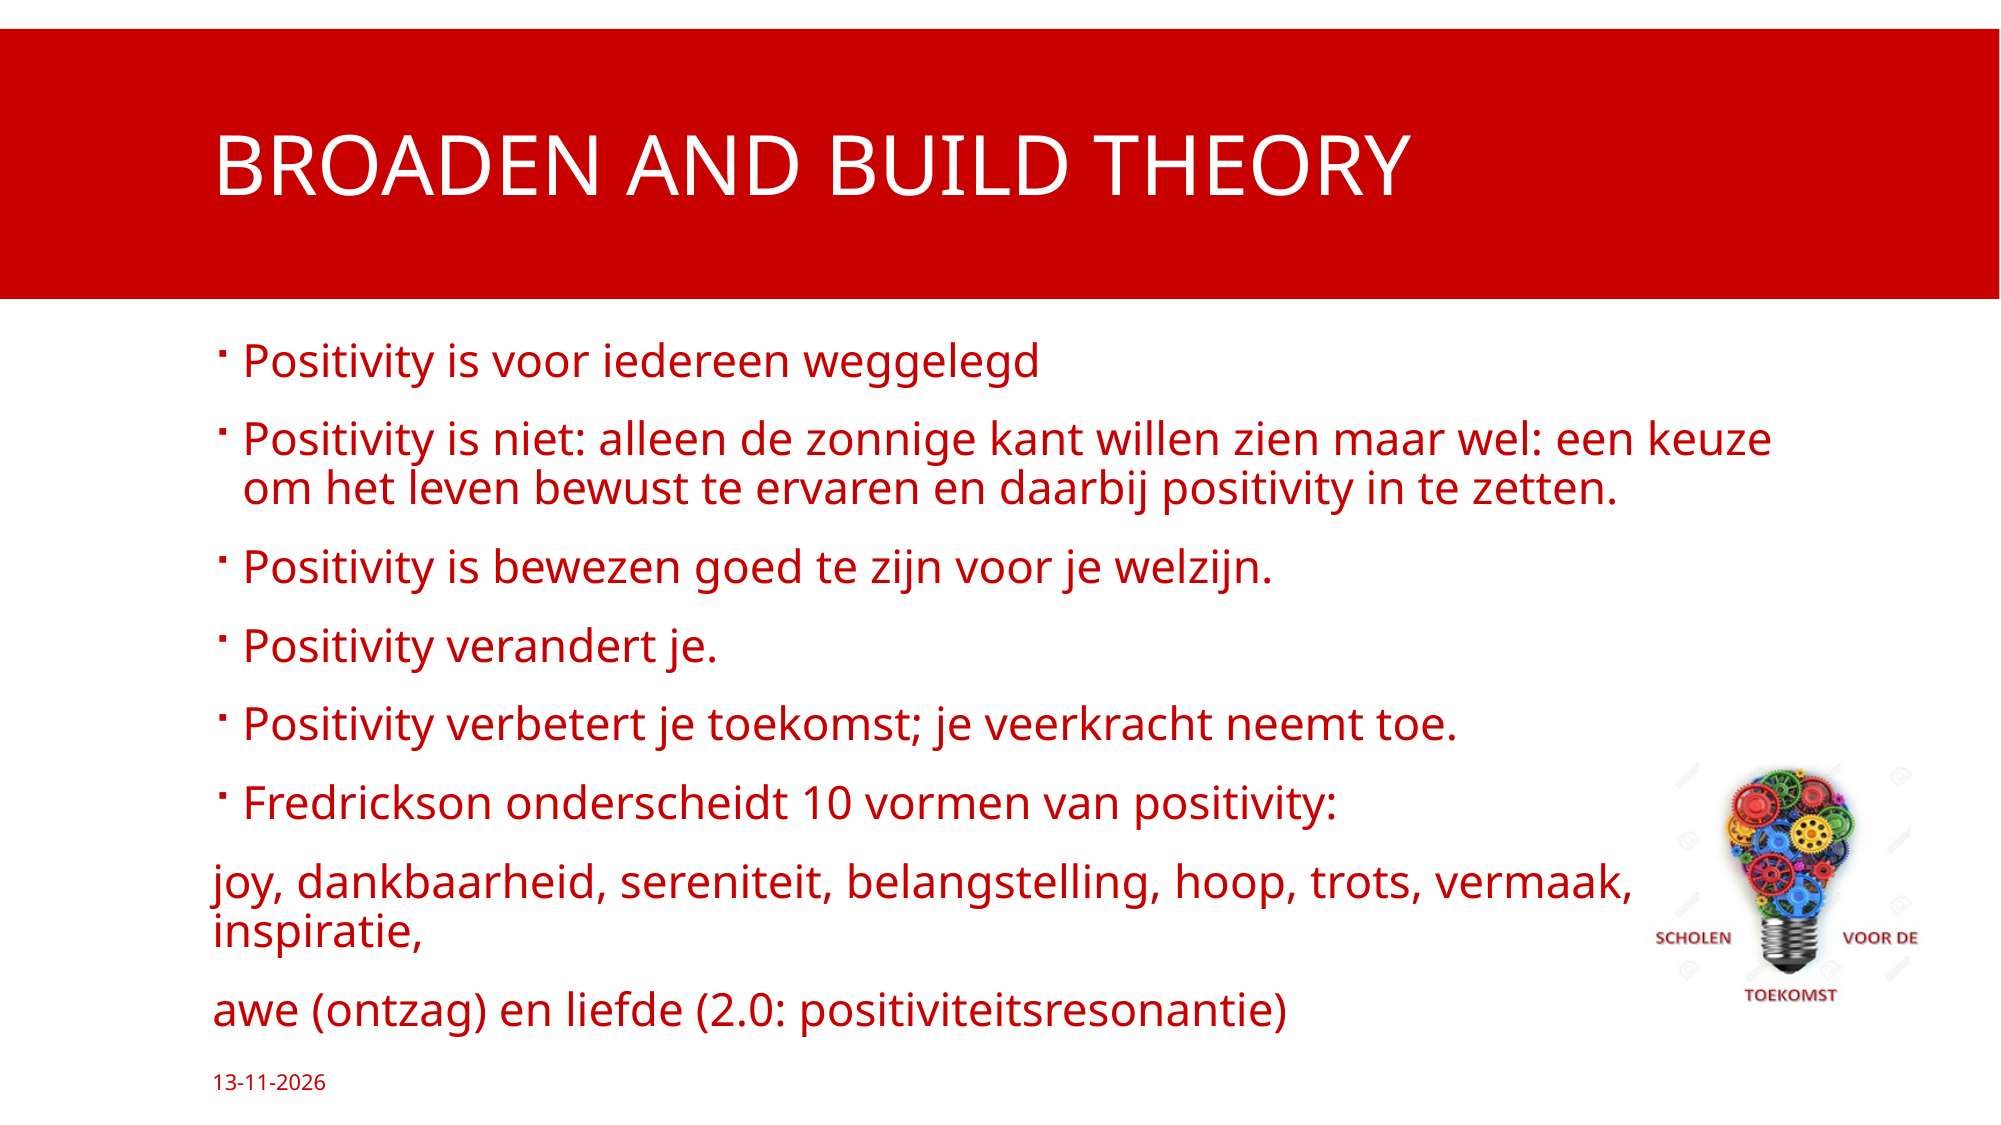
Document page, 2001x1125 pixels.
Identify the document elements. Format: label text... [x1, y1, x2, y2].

list Positivity is voor iedereen weggelegd Positivity is niet: alleen de zonnige kant willen zien maar wel: een keuze om het leven bewust te ervaren en daarbij positivity in te zetten. Positivity is bewezen goed te zijn voor je welzijn. Positivity verandert je. Positivity verbetert je toekomst; je veerkracht neemt toe. Fredrickson onderscheidt 10 vormen van positivity: joy, dankbaarheid, sereniteit, belangstelling, hoop, trots, vermaak, inspiratie, awe (ontzag) en liefde (2.0: positiviteitsresonantie) [197, 329, 1803, 1020]
title Broaden and Build theory [197, 46, 1803, 295]
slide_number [197, 1053, 690, 1114]
picture [1803, 738, 1928, 1020]
